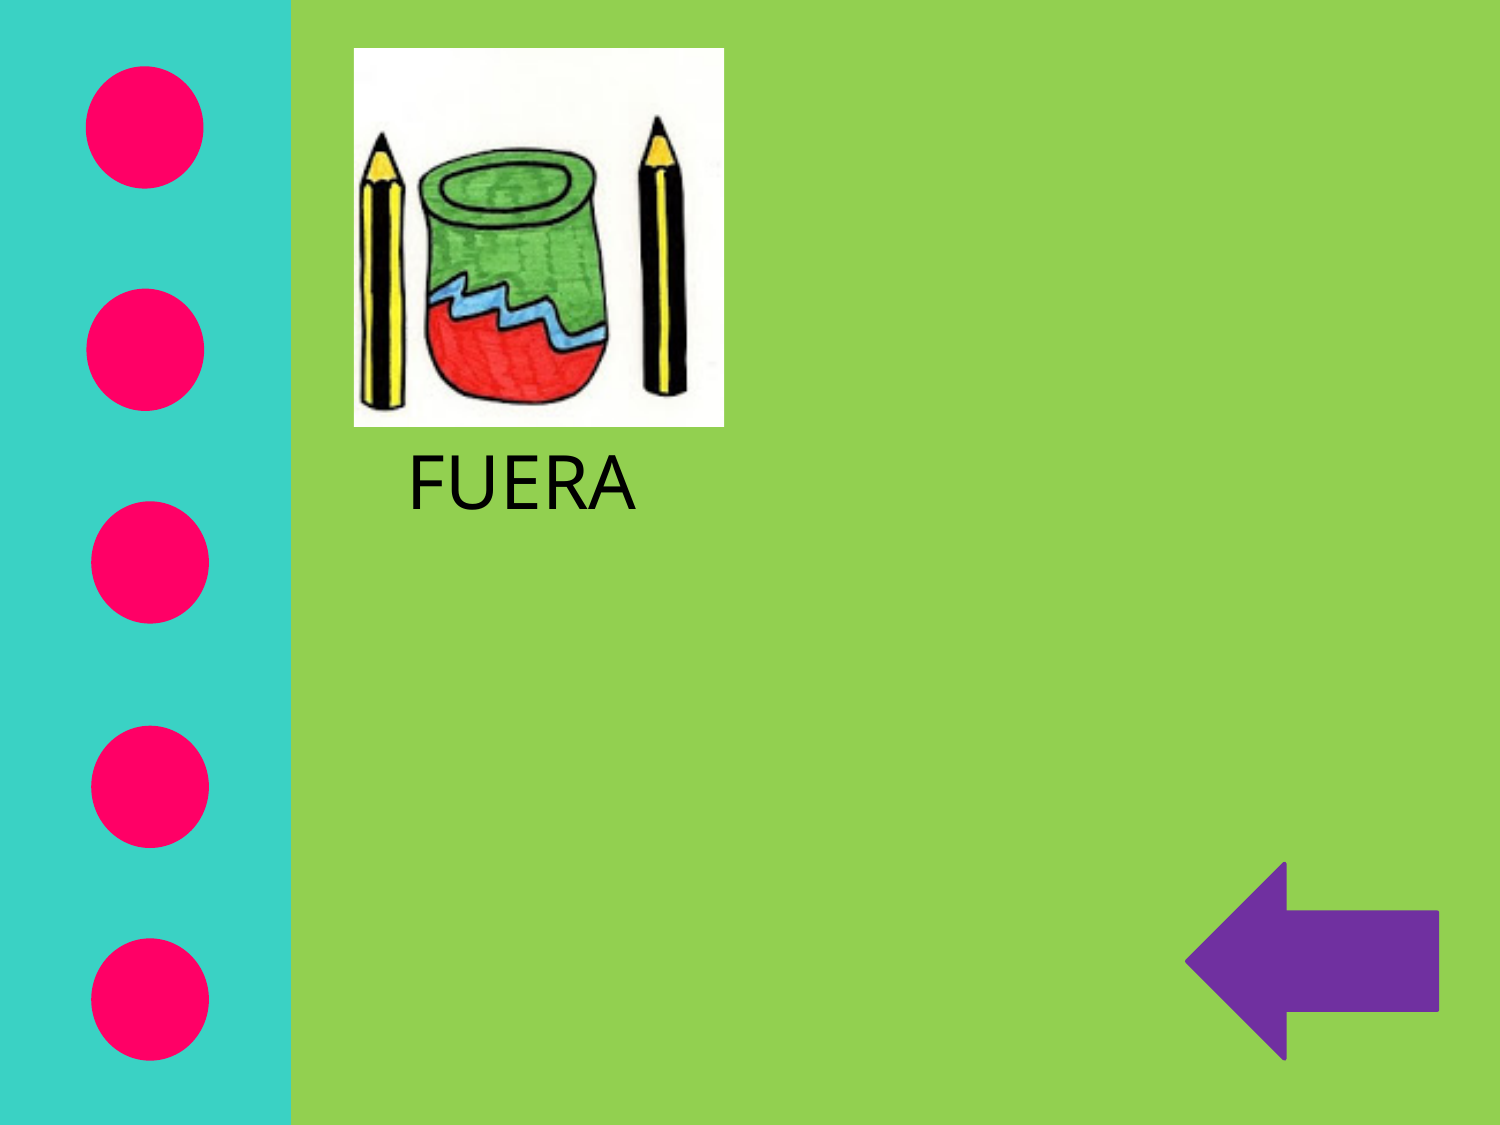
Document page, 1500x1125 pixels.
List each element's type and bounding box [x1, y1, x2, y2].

text_box [326, 48, 725, 533]
text_box [0, 0, 1500, 1125]
